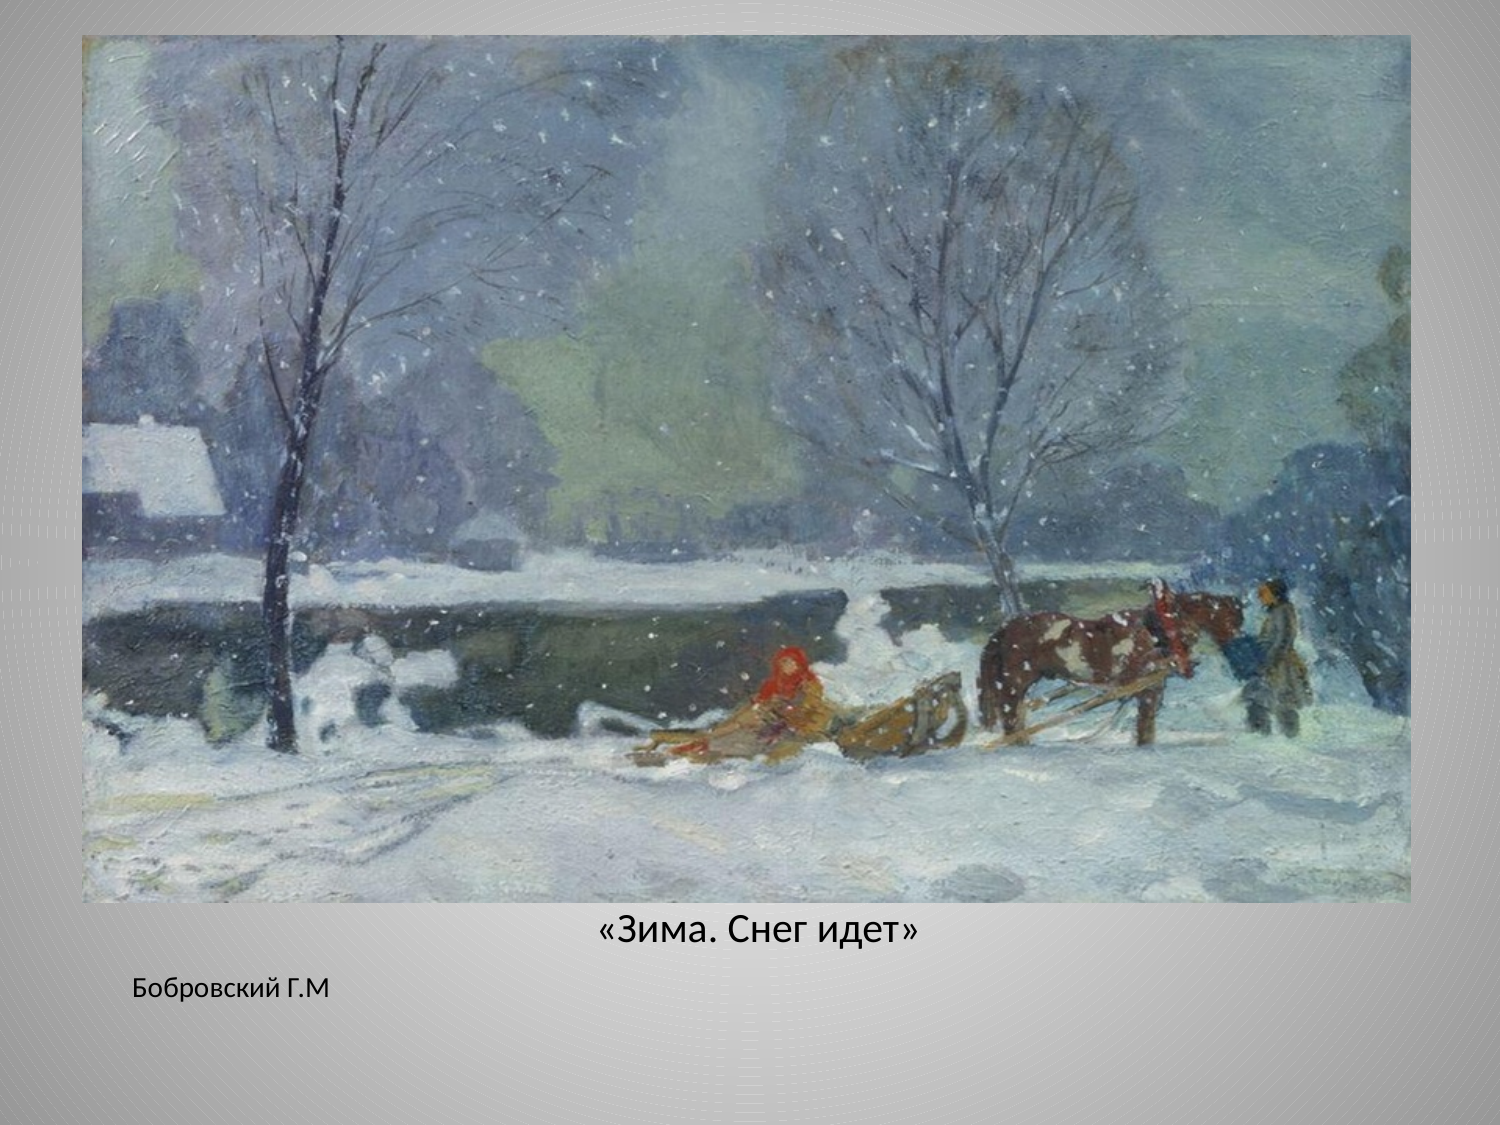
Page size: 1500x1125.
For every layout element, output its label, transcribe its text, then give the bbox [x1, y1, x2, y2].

list Бобровский Г.М [117, 960, 539, 1032]
picture [81, 34, 1411, 903]
title «Зима. Снег идет» [82, 878, 1425, 973]
